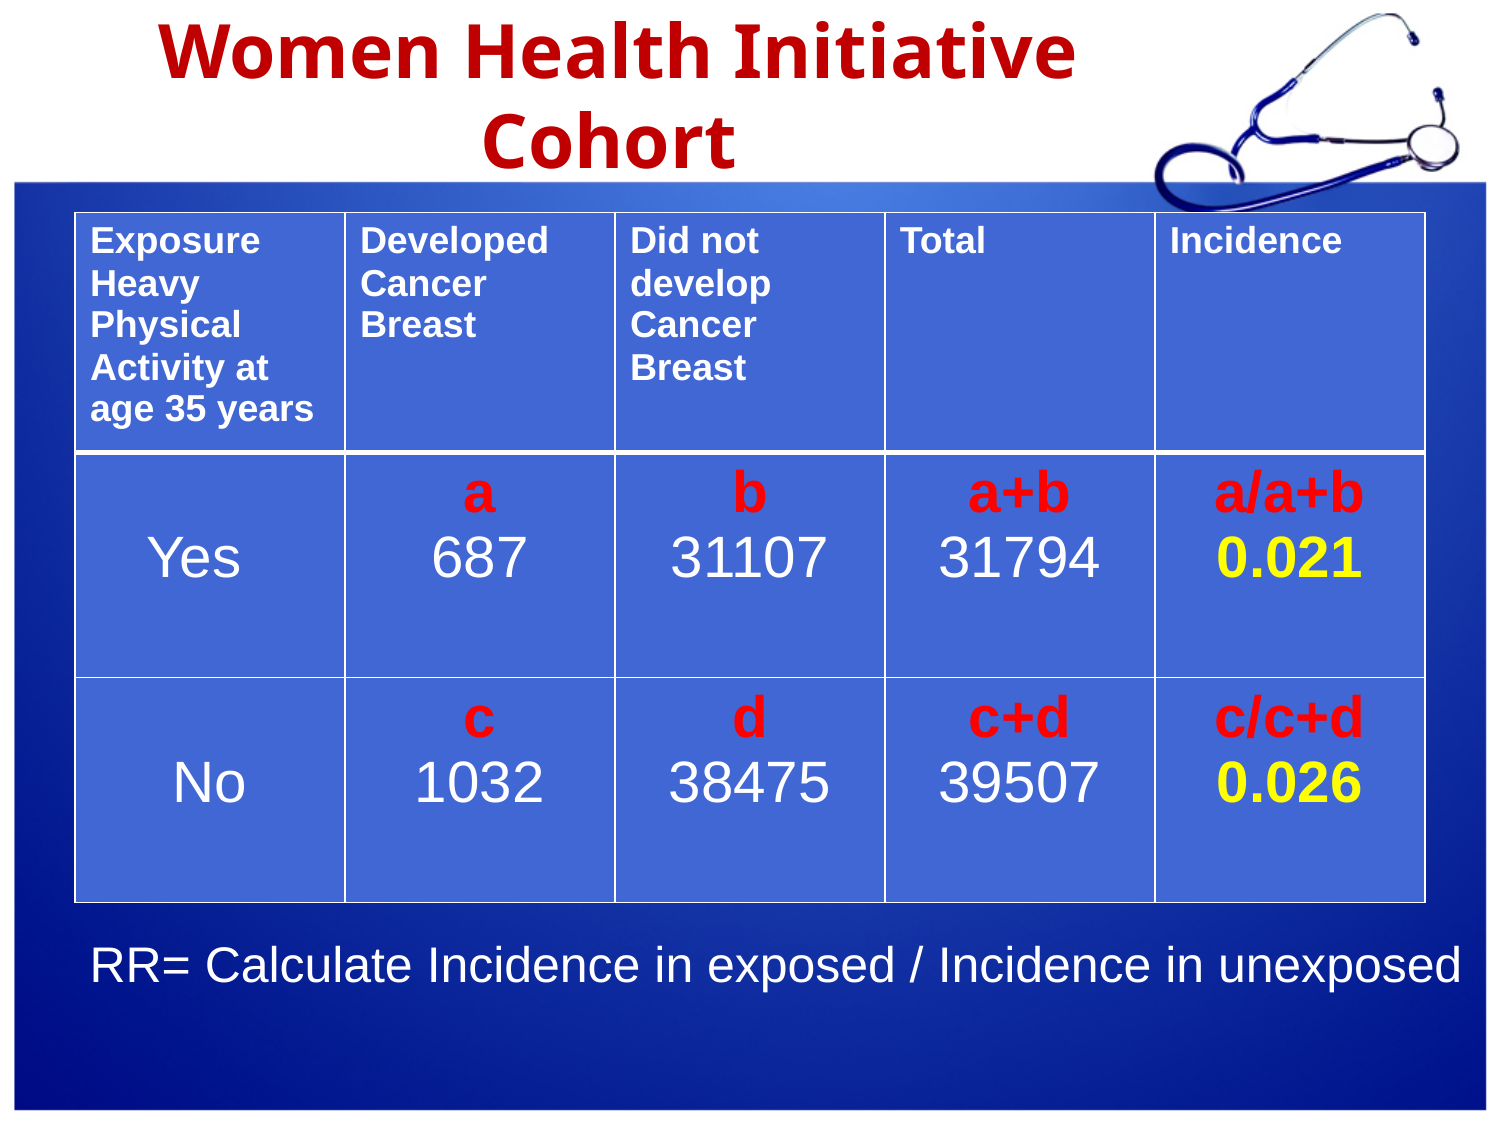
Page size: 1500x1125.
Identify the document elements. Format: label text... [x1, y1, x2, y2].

table_header Developed Cancer Breast [346, 213, 614, 450]
title Women Health Initiative Cohort [74, 24, 1163, 163]
table_cell c 1032 [346, 678, 614, 902]
table_header Did not develop Cancer Breast [616, 213, 884, 450]
table_header Incidence [1156, 213, 1424, 450]
table_cell d 38475 [616, 678, 884, 902]
table_cell c/c+d 0.026 [1156, 678, 1424, 902]
table_cell No [76, 678, 344, 902]
table_cell a 687 [346, 455, 614, 677]
picture [0, 0, 1500, 1125]
table_header Total [886, 213, 1154, 450]
text_box RR= Calculate Incidence in exposed / Incidence in unexposed [74, 924, 1492, 1000]
table_cell c+d 39507 [886, 678, 1154, 902]
table_header Exposure Heavy Physical Activity at age 35 years [76, 213, 344, 450]
table_cell Yes [76, 455, 344, 677]
table_cell a/a+b 0.021 [1156, 455, 1424, 677]
table_cell b 31107 [616, 455, 884, 677]
table_cell a+b 31794 [886, 455, 1154, 677]
